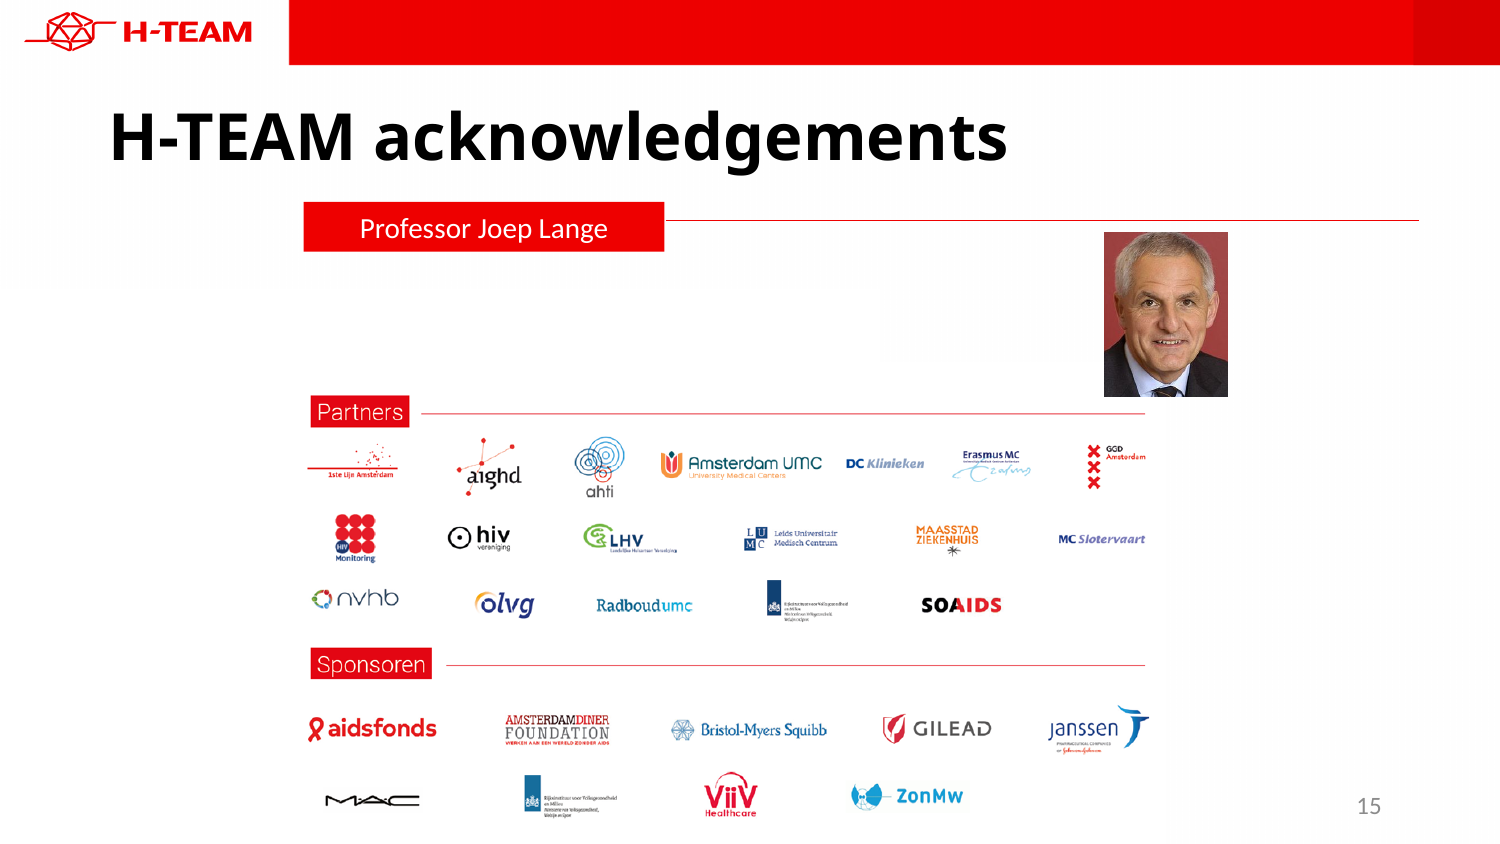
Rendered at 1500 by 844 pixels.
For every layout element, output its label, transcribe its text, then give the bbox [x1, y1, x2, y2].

slide_number 15 [1166, 782, 1397, 827]
text_box Professor Joep Lange [303, 201, 665, 252]
picture [0, 0, 1500, 844]
title H-TEAM acknowledgements [52, 69, 1066, 210]
text_box [0, 288, 881, 844]
